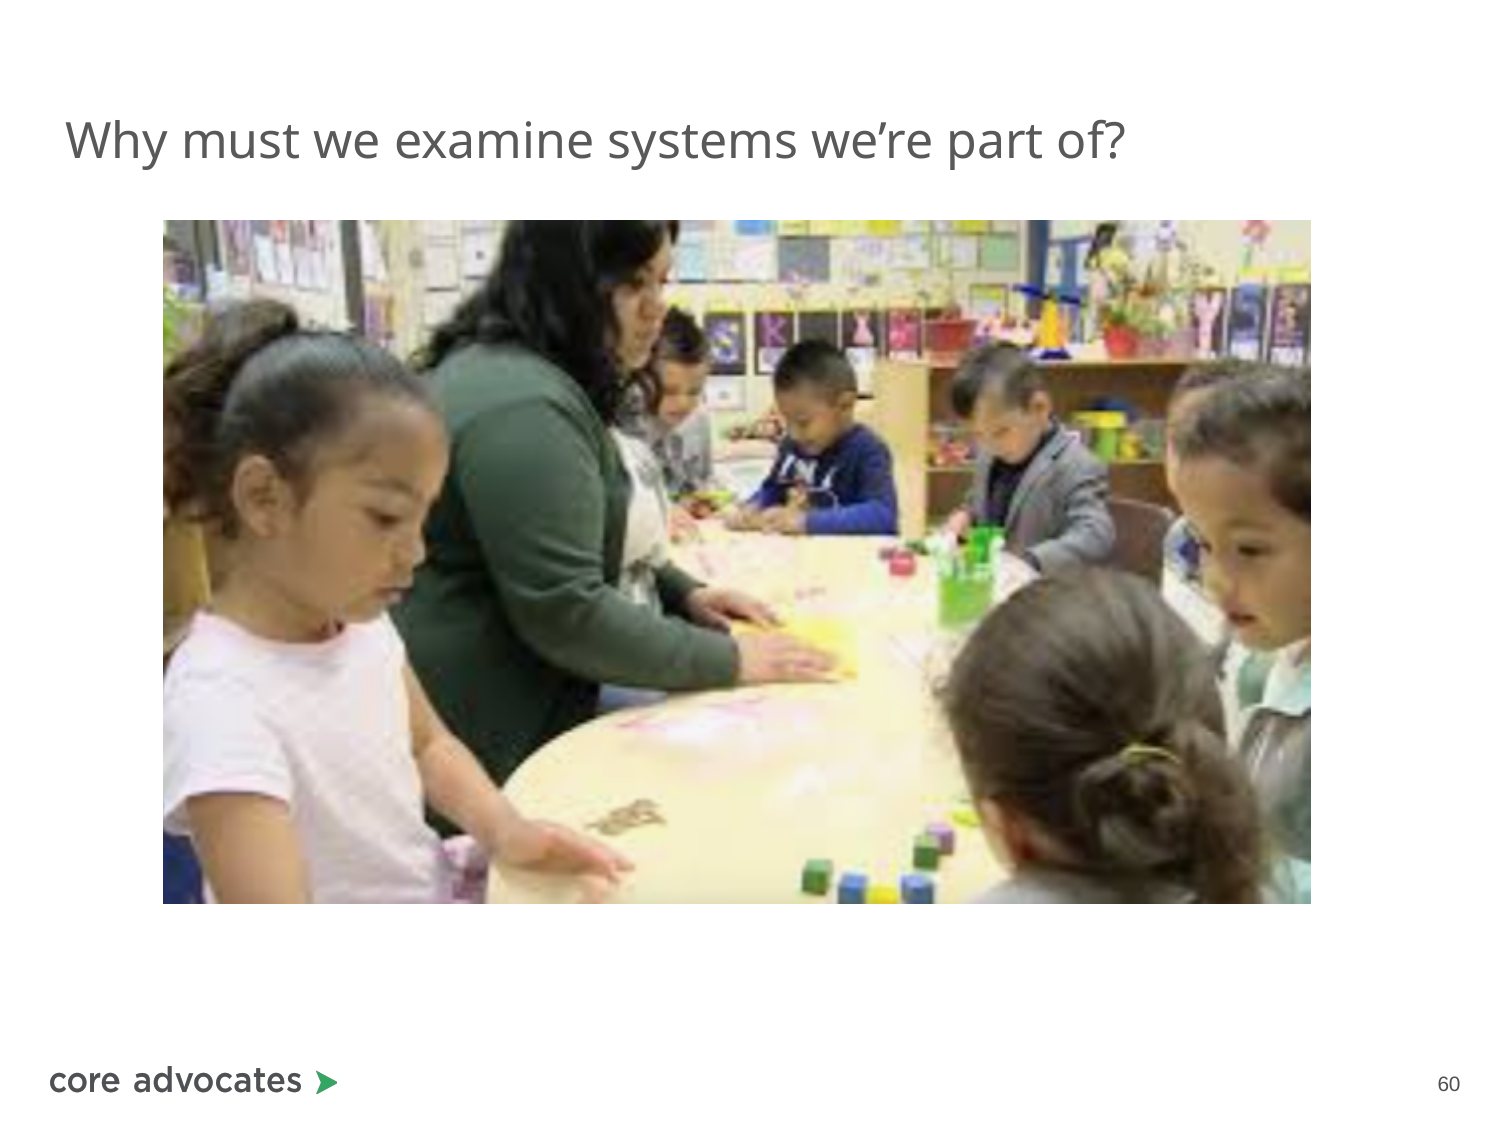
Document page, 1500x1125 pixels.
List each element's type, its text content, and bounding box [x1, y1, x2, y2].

title Why must we examine systems we’re part of? [50, 45, 1457, 233]
picture [162, 220, 1311, 905]
picture [50, 1066, 337, 1094]
